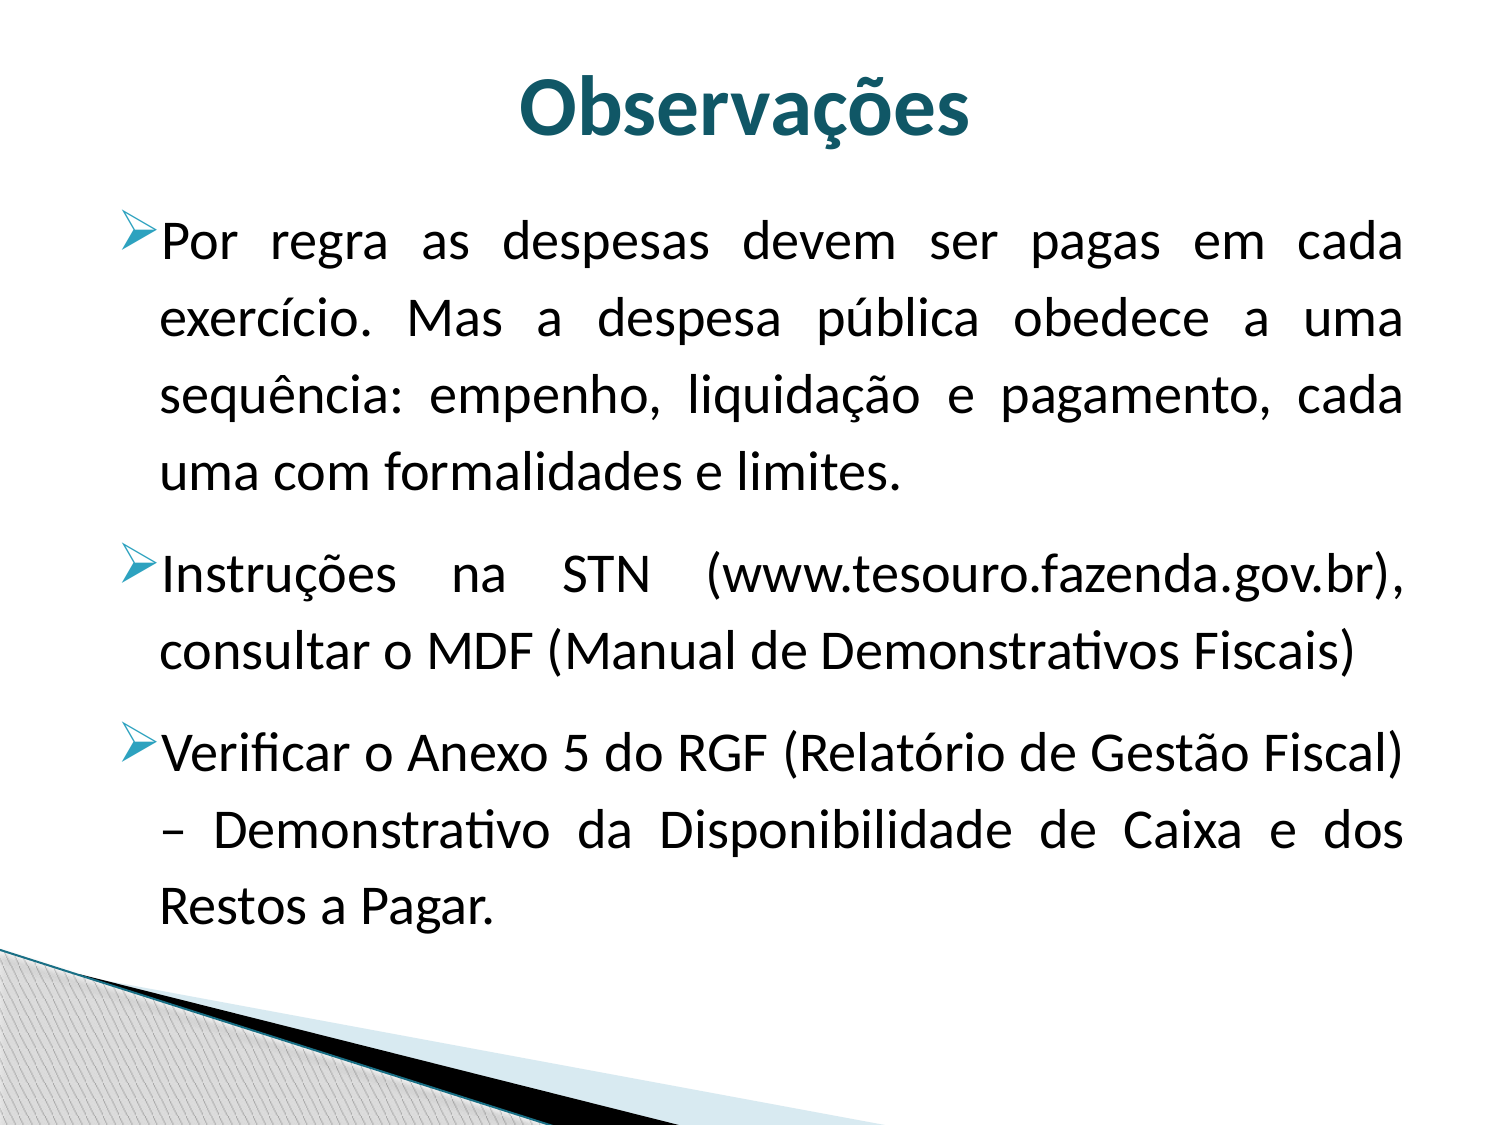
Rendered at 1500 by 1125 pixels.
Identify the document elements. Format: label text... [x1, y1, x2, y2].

list Por regra as despesas devem ser pagas em cada exercício. Mas a despesa pública obedece a uma sequência: empenho, liquidação e pagamento, cada uma com formalidades e limites. Instruções na STN (www.tesouro.fazenda.gov.br), consultar o MDF (Manual de Demonstrativos Fiscais) Verificar o Anexo 5 do RGF (Relatório de Gestão Fiscal) – Demonstrativo da Disponibilidade de Caixa e dos Restos a Pagar. [84, 186, 1421, 1053]
title Observações [70, 0, 1421, 188]
